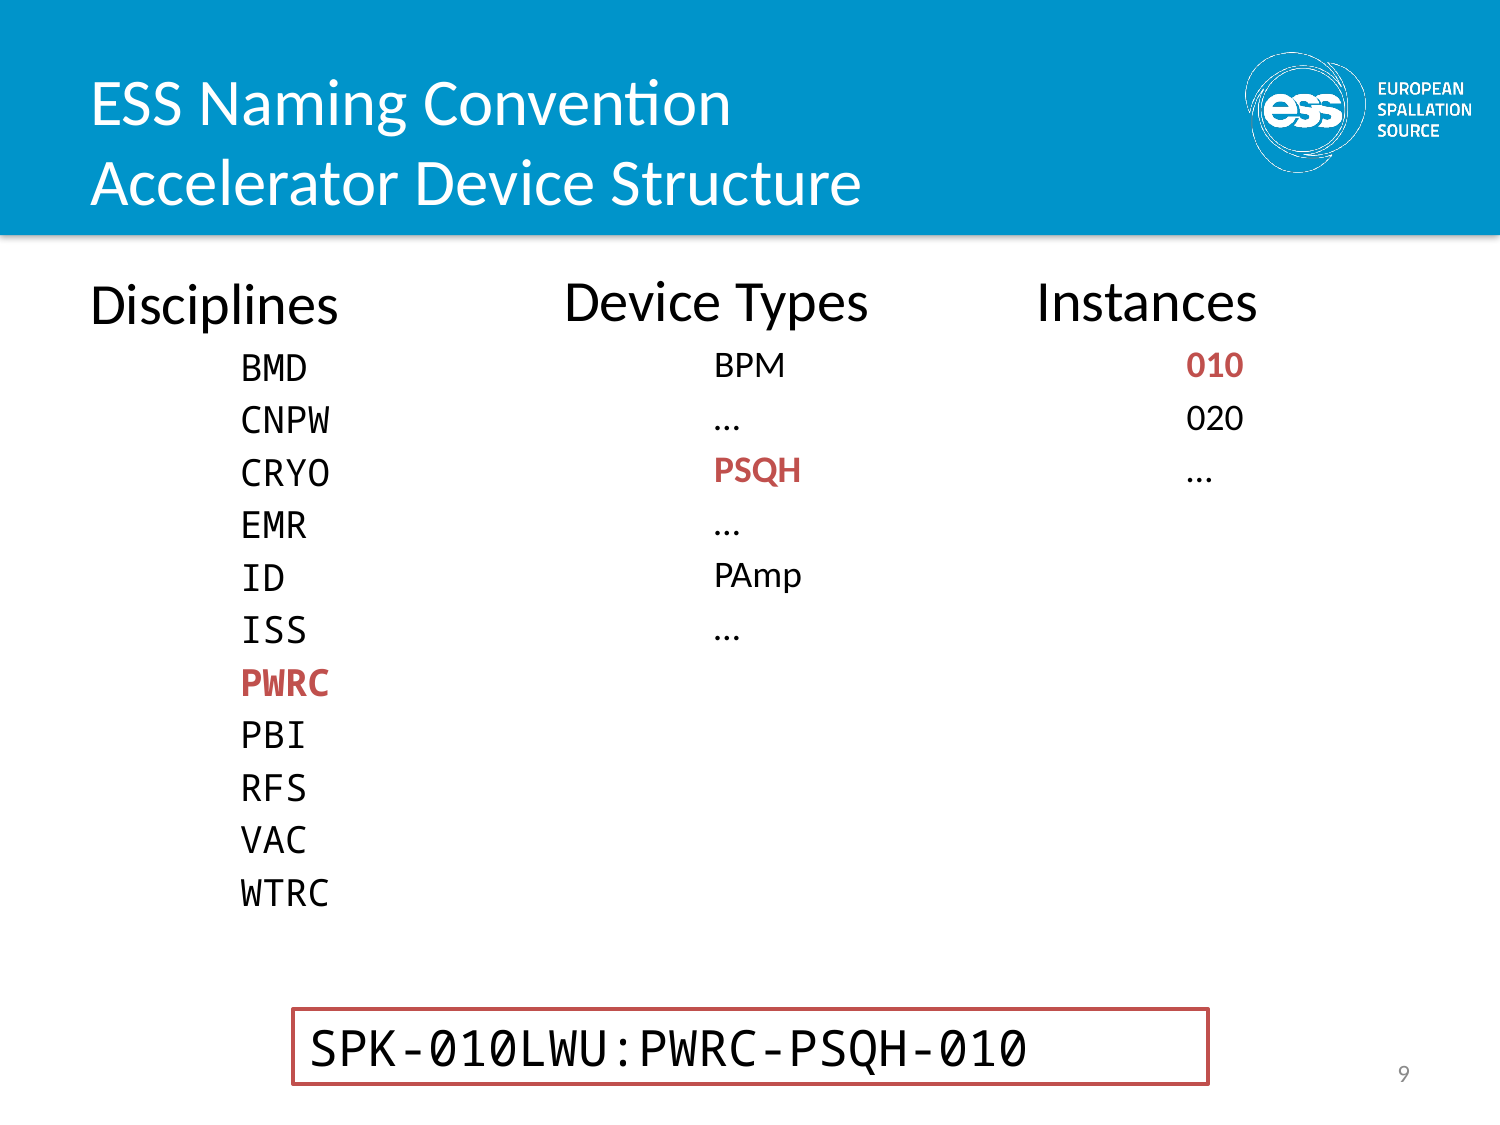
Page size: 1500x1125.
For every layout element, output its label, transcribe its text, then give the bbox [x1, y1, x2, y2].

text_box SPK-010LWU:PWRC-PSQH-010 [291, 1007, 1210, 1086]
picture [1443, 86, 1450, 93]
picture [1436, 104, 1444, 115]
slide_number 9 [1074, 1042, 1425, 1103]
picture [1418, 104, 1423, 115]
picture [1423, 83, 1430, 94]
picture [1389, 104, 1393, 115]
picture [1422, 125, 1428, 134]
picture [1264, 94, 1342, 127]
text_box Device Types BPM … PSQH … PAmp … [549, 255, 953, 998]
list Disciplines BMD CNPW CRYO EMR ID ISS PWRC PBI RFS VAC WTRC [75, 258, 479, 1002]
picture [1379, 83, 1385, 94]
picture [1432, 125, 1438, 136]
picture [1409, 104, 1415, 115]
picture [1398, 109, 1406, 115]
picture [1454, 83, 1458, 94]
text_box Instances 010 020 … [1021, 255, 1425, 998]
picture [1400, 83, 1407, 94]
title ESS Naming Convention Accelerator Device Structure [75, 45, 1247, 233]
